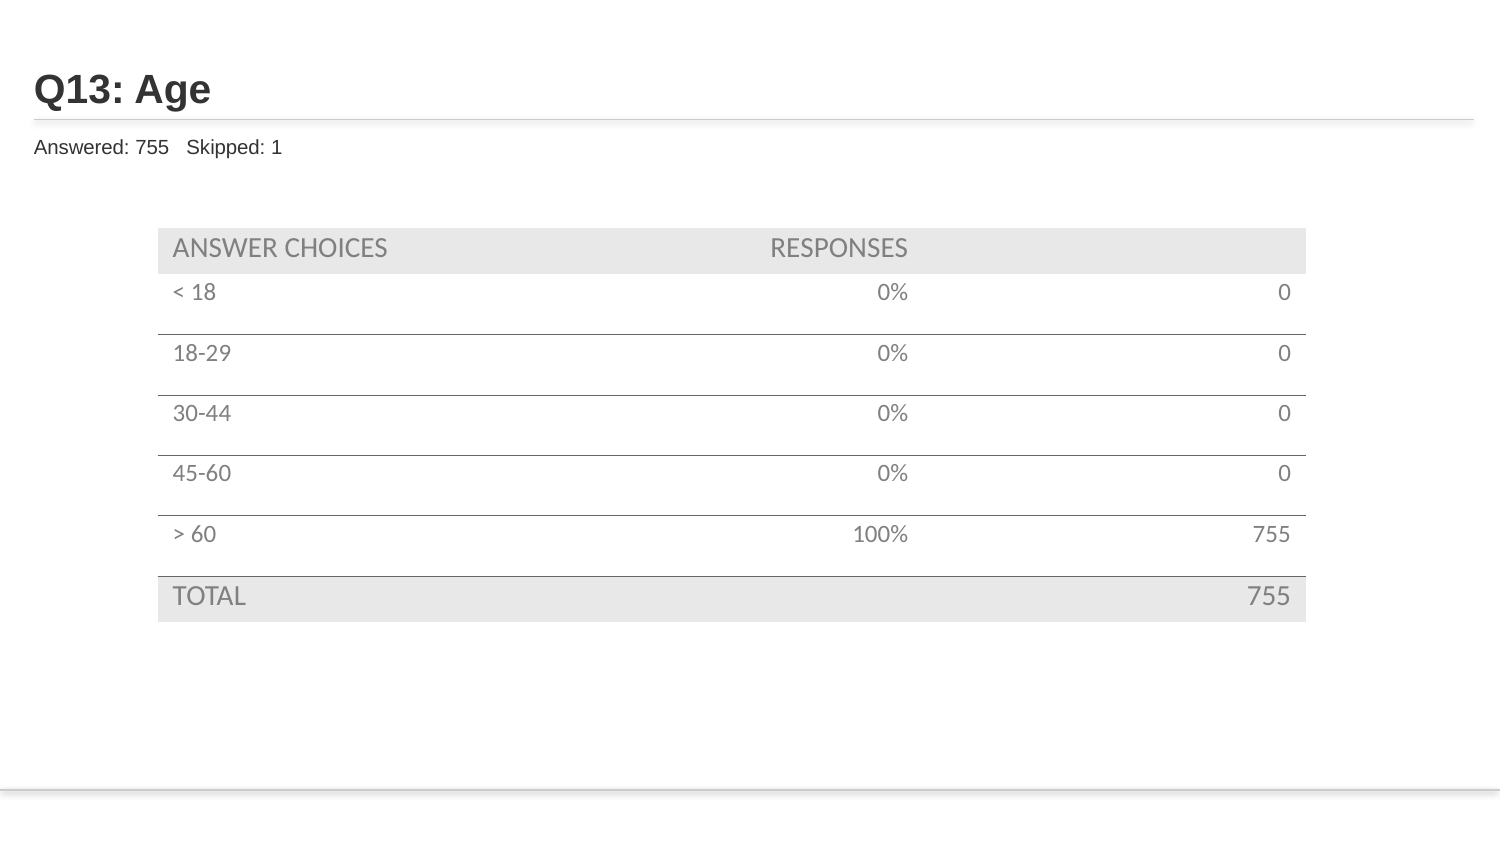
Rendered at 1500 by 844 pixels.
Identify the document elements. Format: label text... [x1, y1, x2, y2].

table_header RESPONSES [540, 228, 923, 274]
table_cell 0 [923, 396, 1306, 455]
table_cell 0% [540, 396, 923, 455]
table_cell 45-60 [158, 456, 540, 515]
title Q13: Age [18, 54, 1369, 119]
list Answered: 755 Skipped: 1 [19, 127, 1369, 167]
table_header ANSWER CHOICES [158, 228, 540, 274]
table_cell 755 [923, 577, 1306, 622]
table_cell [540, 577, 923, 622]
table_cell 0 [923, 274, 1306, 334]
table_header [923, 228, 1306, 274]
table_cell 0% [540, 274, 923, 334]
table_cell 0% [540, 335, 923, 395]
table_cell 0 [923, 456, 1306, 515]
table_cell 0% [540, 456, 923, 515]
table_cell 755 [923, 516, 1306, 576]
table_cell < 18 [158, 274, 540, 334]
table_cell 0 [923, 335, 1306, 395]
table_cell TOTAL [158, 577, 540, 622]
table_cell > 60 [158, 516, 540, 576]
table_cell 18-29 [158, 335, 540, 395]
table_cell 100% [540, 516, 923, 576]
table_cell 30-44 [158, 396, 540, 455]
